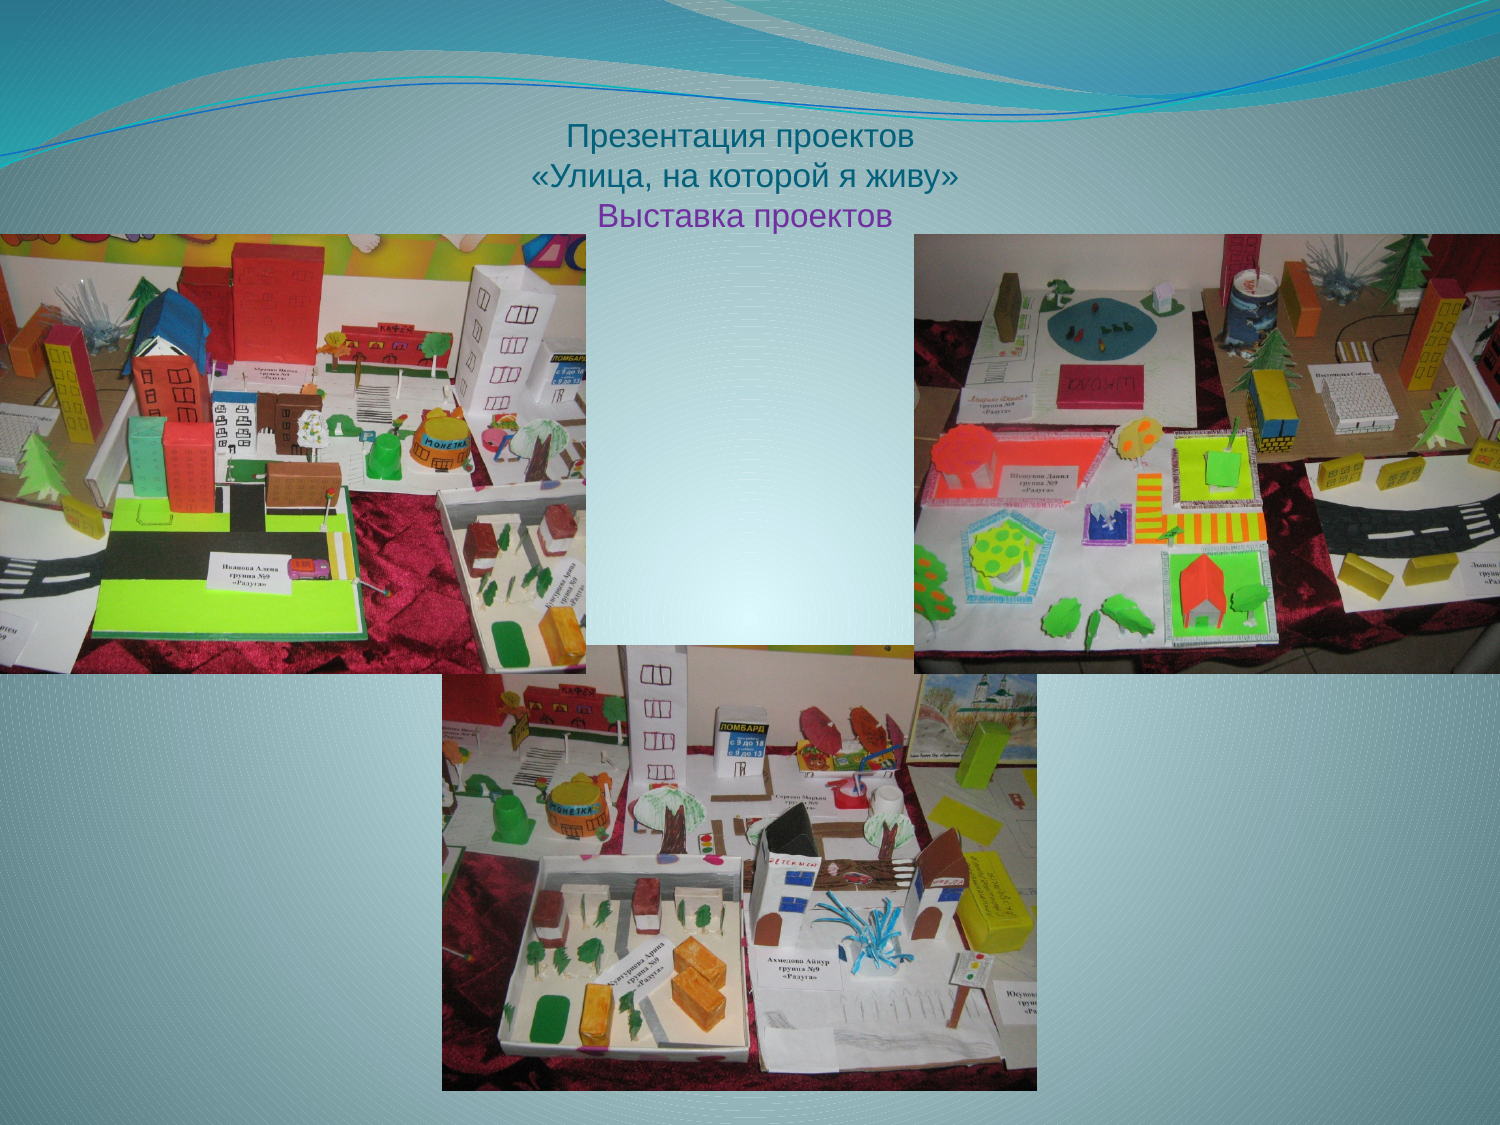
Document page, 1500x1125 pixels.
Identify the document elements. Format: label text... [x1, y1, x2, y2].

picture [0, 234, 587, 675]
title Презентация проектов «Улица, на которой я живу» Выставка проектов [70, 105, 1421, 235]
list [442, 644, 1037, 1091]
picture [913, 234, 1500, 675]
